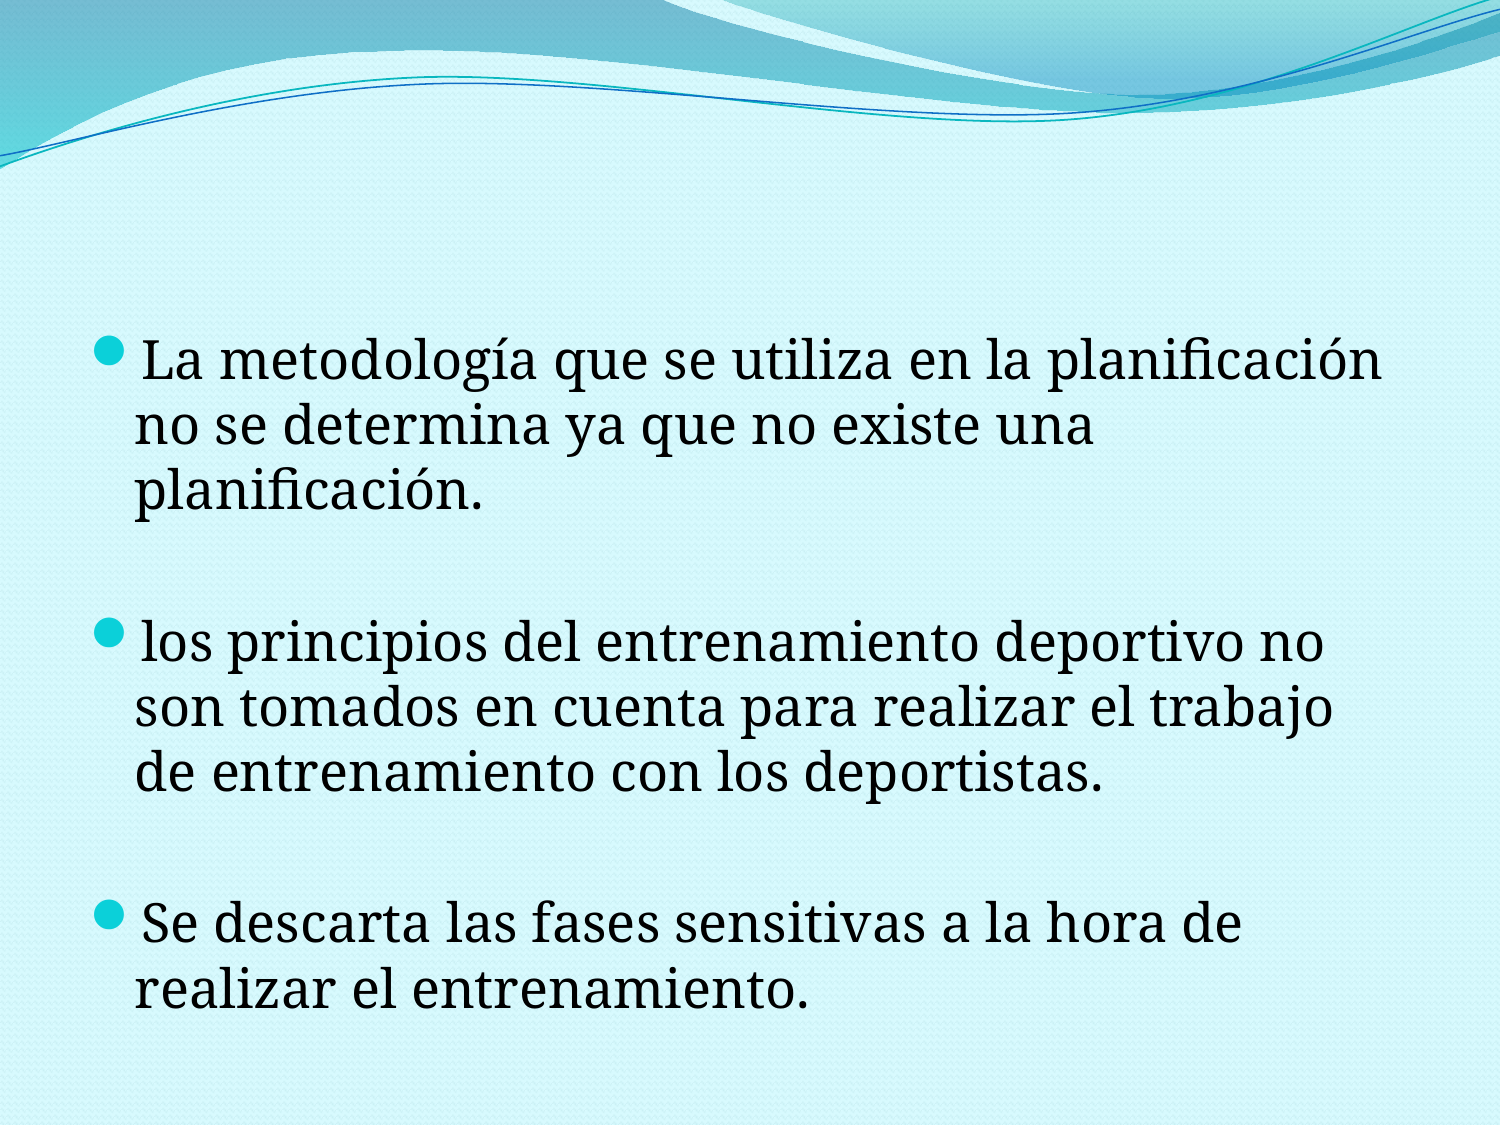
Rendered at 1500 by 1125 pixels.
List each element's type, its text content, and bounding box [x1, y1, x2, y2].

list La metodología que se utiliza en la planificación no se determina ya que no existe una planificación. los principios del entrenamiento deportivo no son tomados en cuenta para realizar el trabajo de entrenamiento con los deportistas. Se descarta las fases sensitivas a la hora de realizar el entrenamiento. [75, 317, 1425, 1038]
